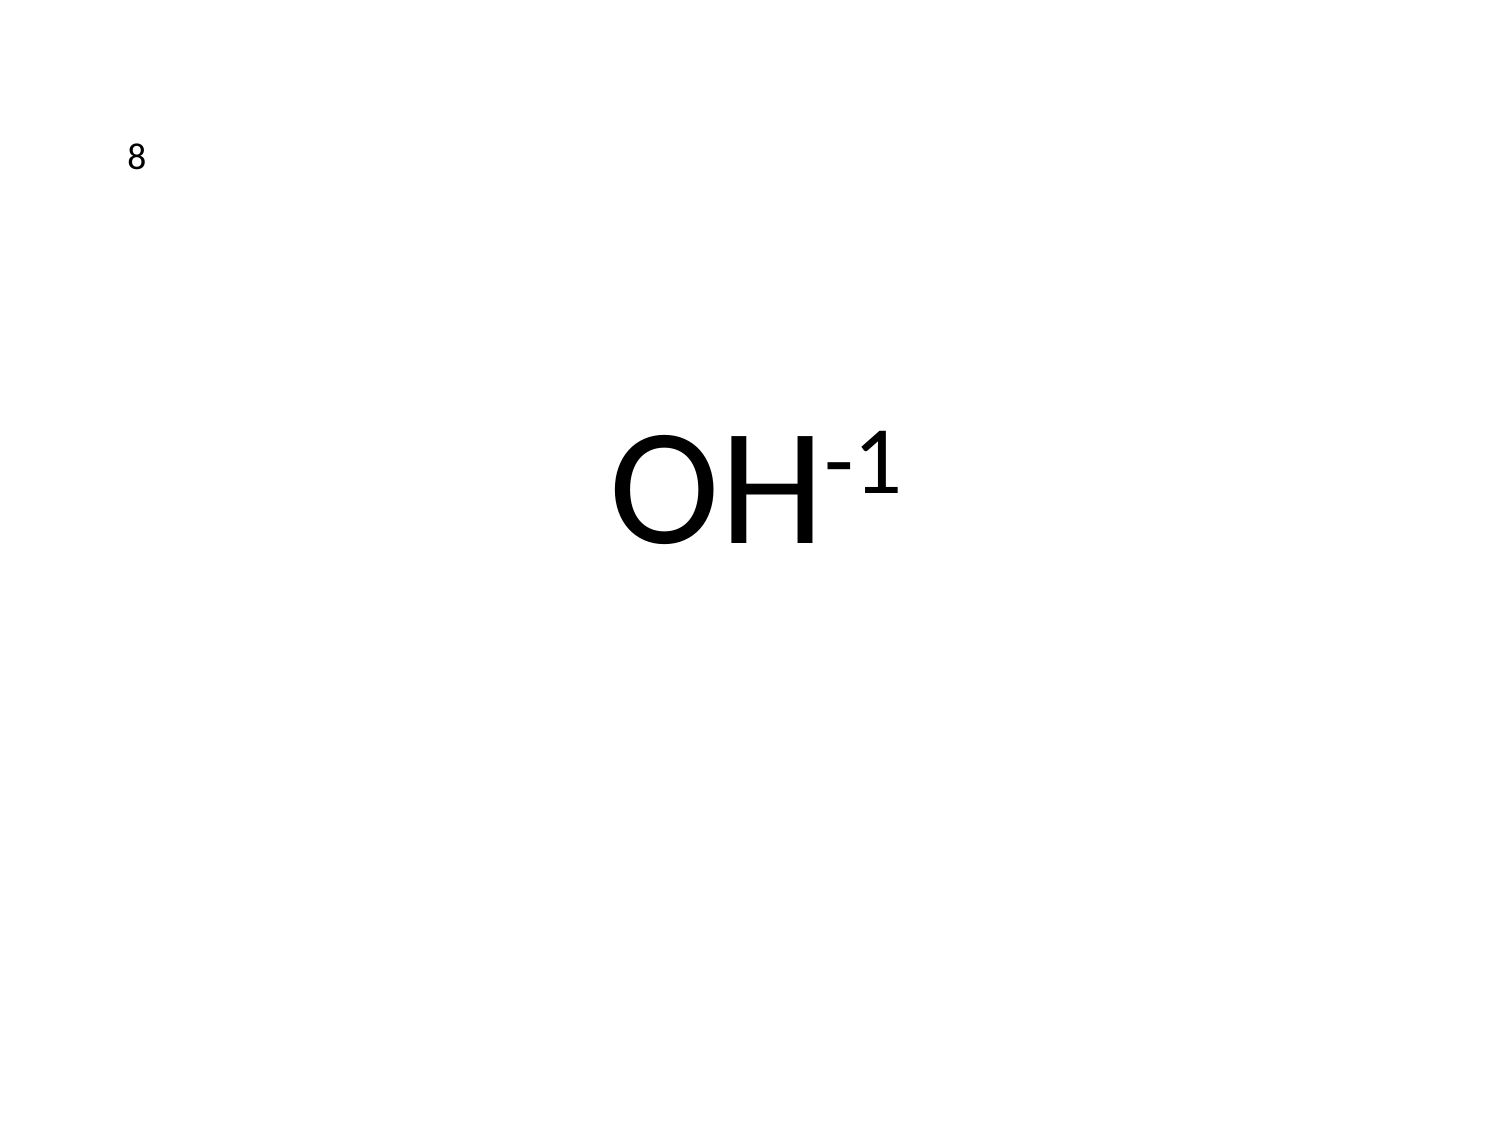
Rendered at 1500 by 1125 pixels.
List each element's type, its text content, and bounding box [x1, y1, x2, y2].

text_box 8 OH-1 [112, 124, 1400, 785]
